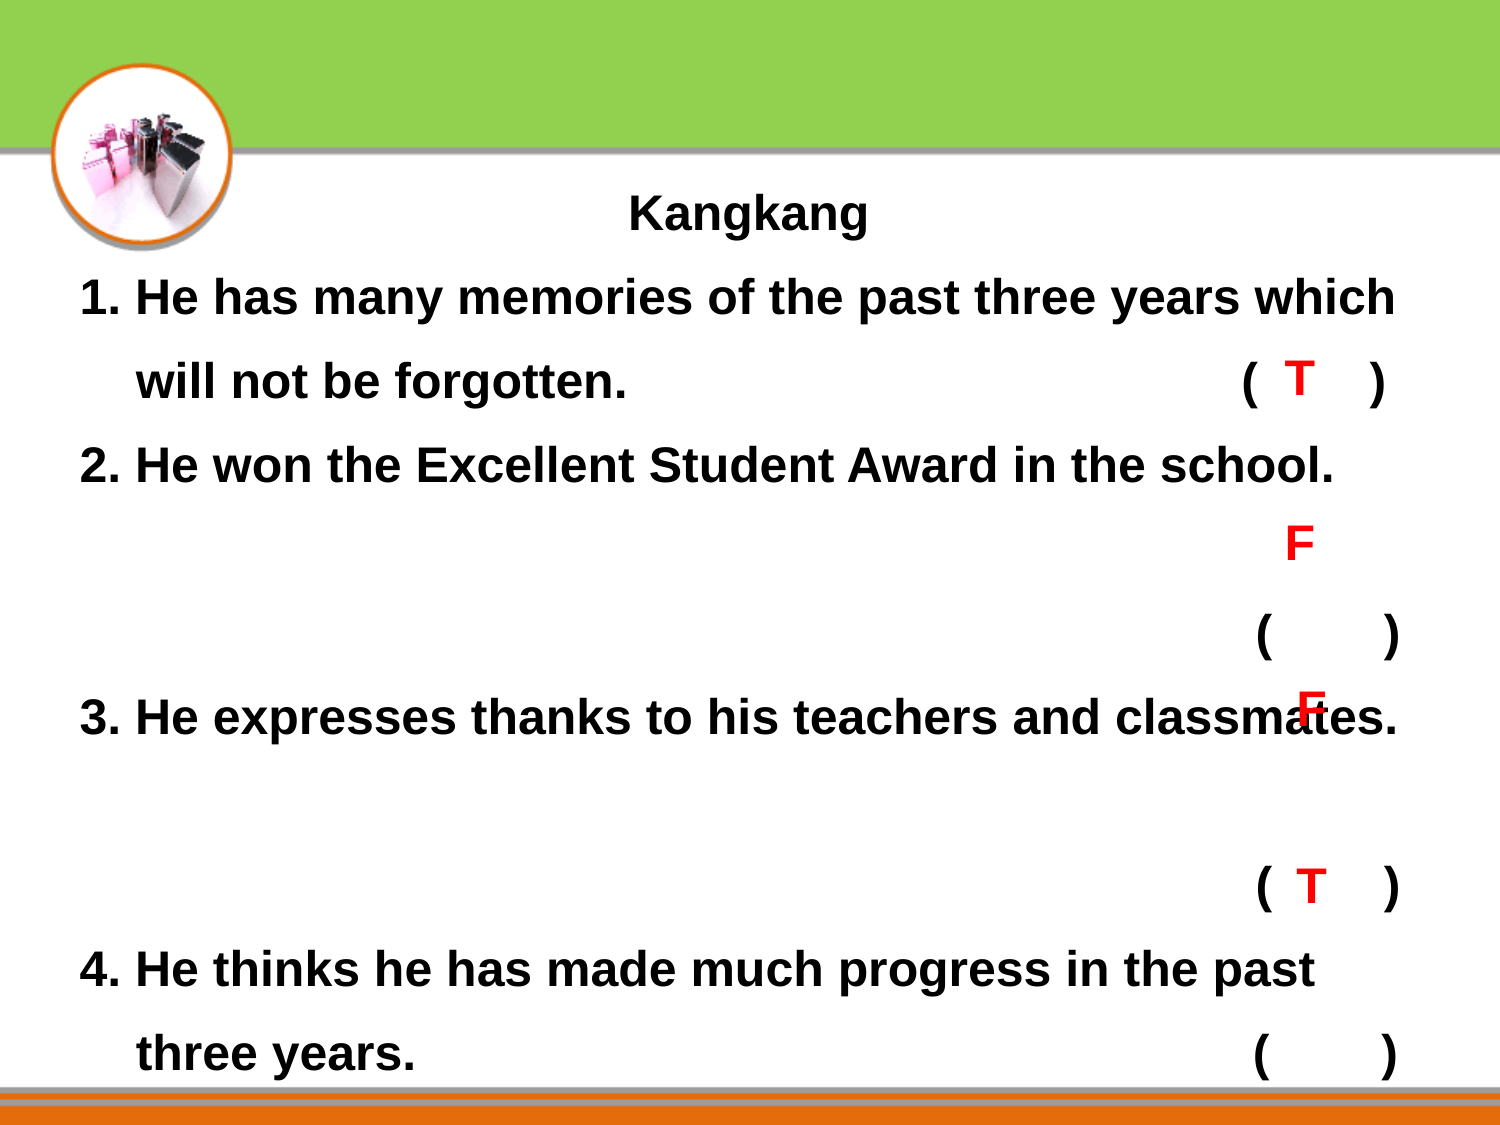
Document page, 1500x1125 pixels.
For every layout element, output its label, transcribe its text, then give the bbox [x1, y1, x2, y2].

text_box F [1281, 668, 1388, 744]
text_box T [1281, 846, 1400, 921]
text_box T [1269, 337, 1377, 413]
text_box F [1269, 503, 1362, 579]
picture [0, 0, 1500, 1125]
text_box Kangkang 1. He has many memories of the past three years which will not be forgotten. ( ) 2. He won the Excellent Student Award in the school. ( ) 3. He expresses thanks to his teachers and classmates. ( ) 4. He thinks he has made much progress in the past three years. ( ) [64, 148, 1447, 1088]
